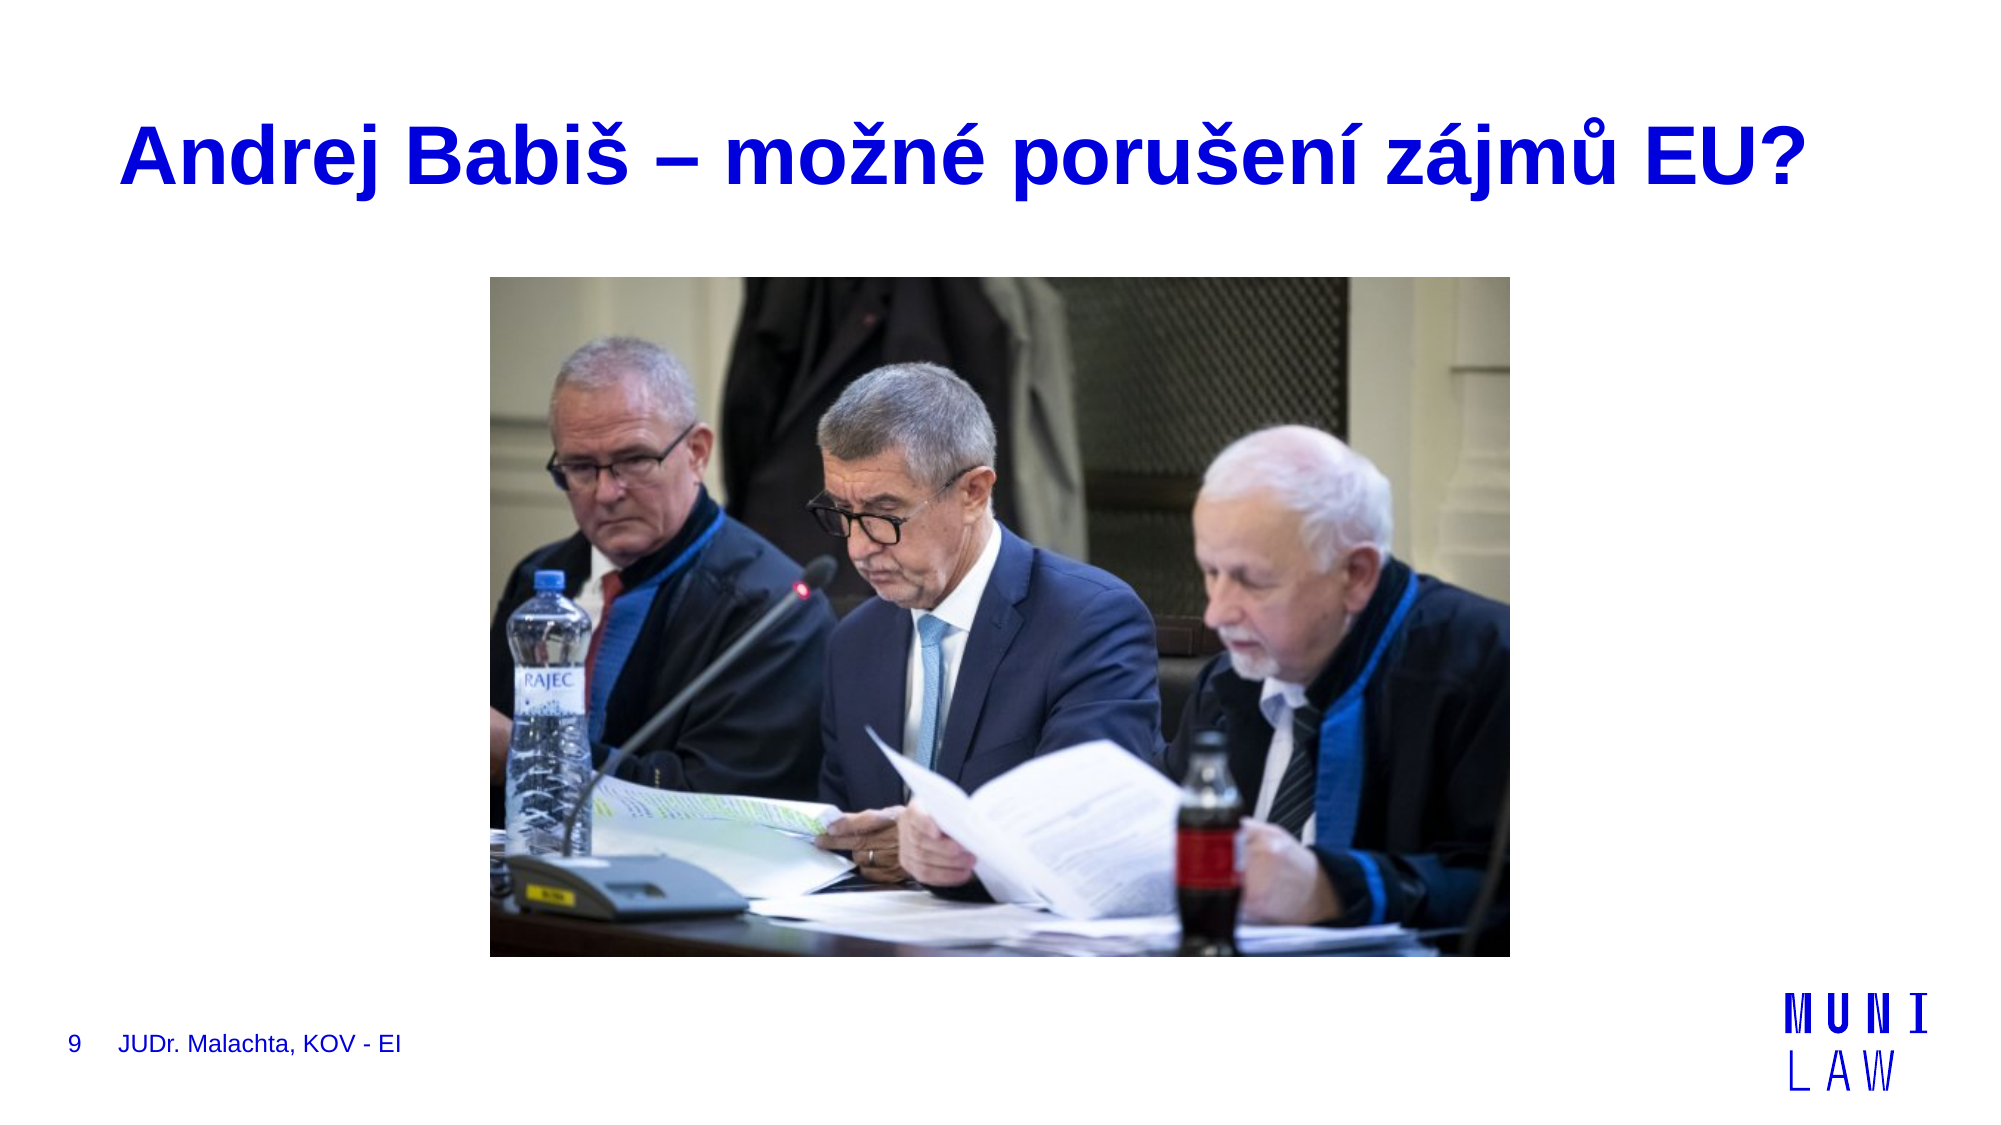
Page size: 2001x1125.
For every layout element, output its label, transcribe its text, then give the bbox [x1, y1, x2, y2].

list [490, 277, 1510, 958]
title Andrej Babiš – možné porušení zájmů EU? [118, 118, 1883, 193]
footer JUDr. Malachta, KOV - EI [118, 1021, 1418, 1063]
slide_number 9 [67, 1021, 110, 1063]
